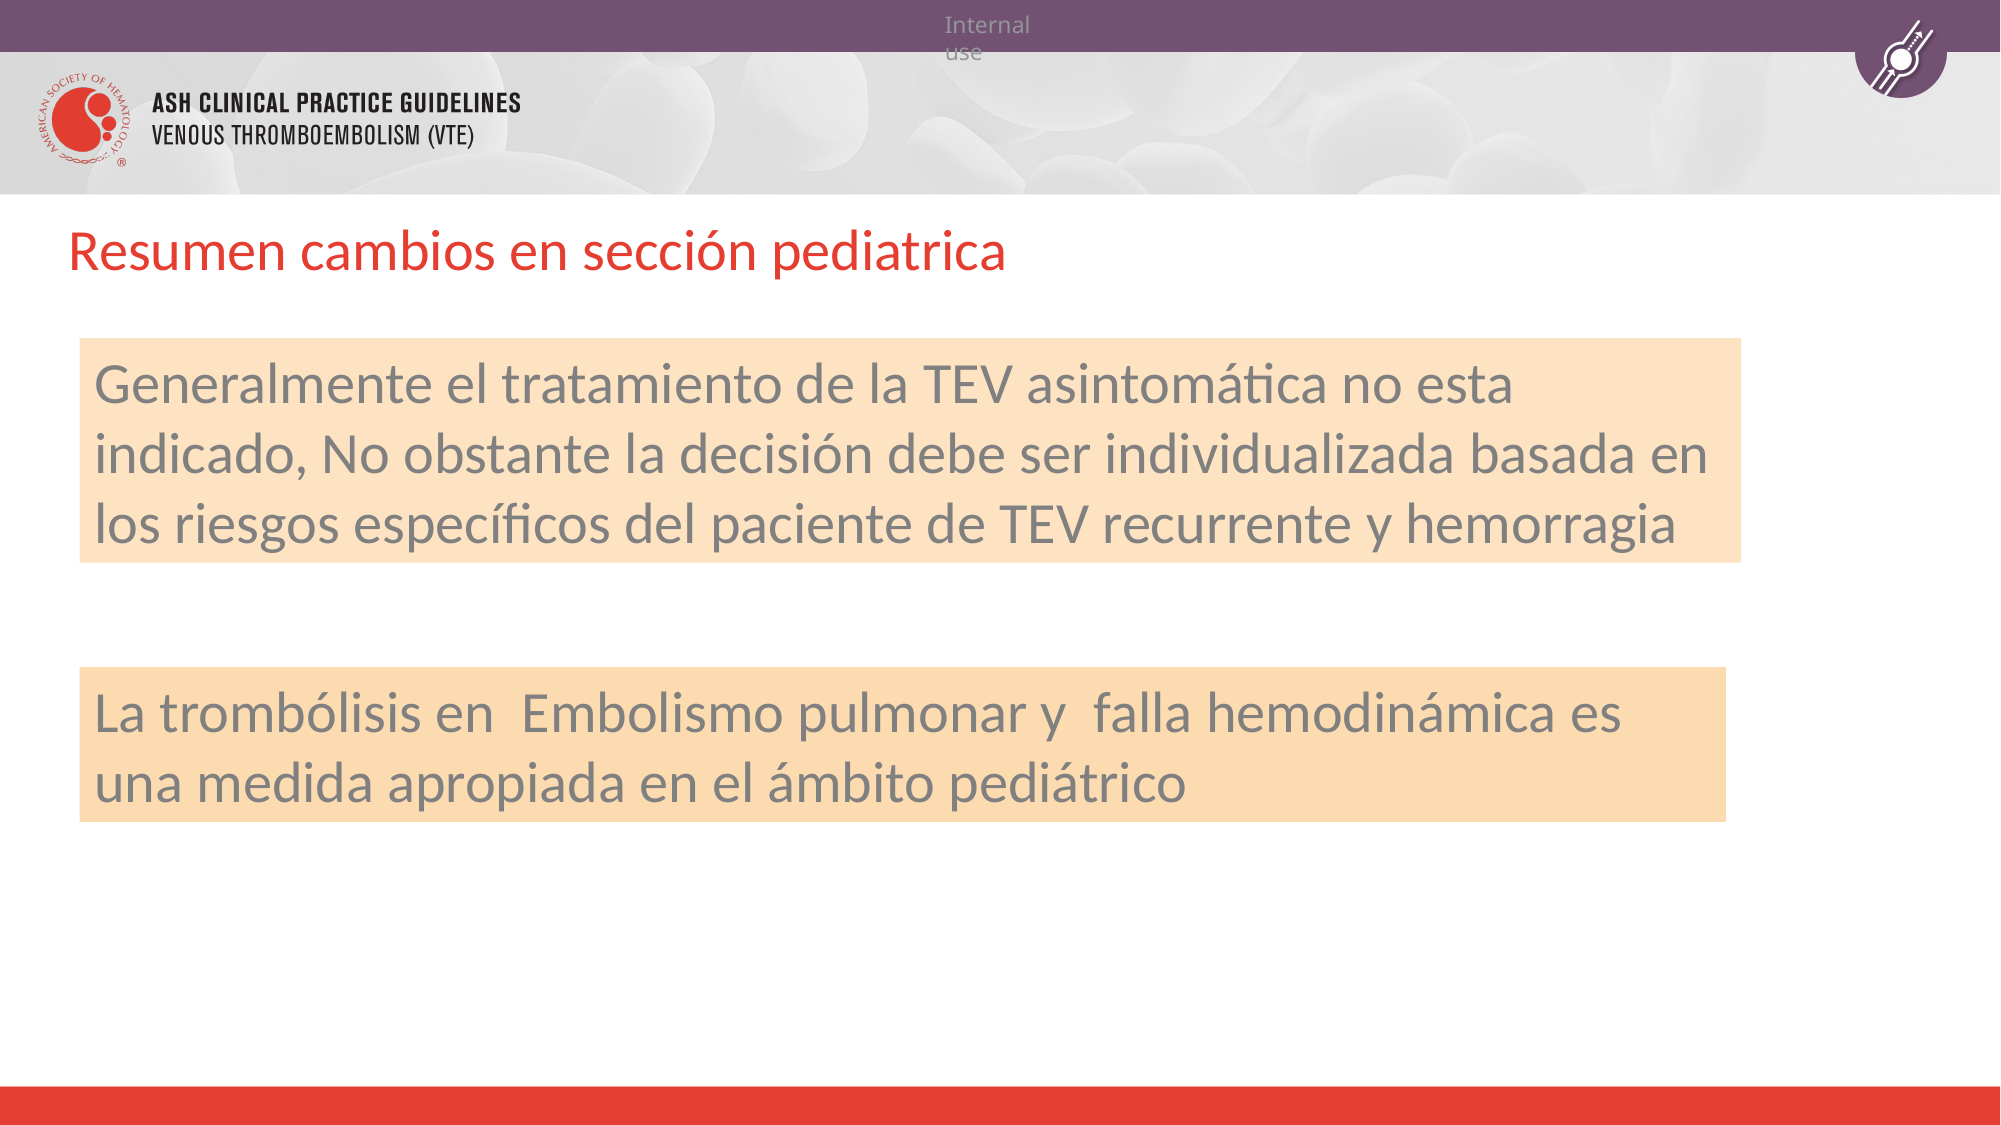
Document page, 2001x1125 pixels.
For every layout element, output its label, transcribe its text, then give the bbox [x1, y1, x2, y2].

text_box Generalmente el tratamiento de la TEV asintomática no esta indicado, No obstante la decisión debe ser individualizada basada en los riesgos específicos del paciente de TEV recurrente y hemorragia [79, 338, 1742, 563]
text_box La trombólisis en Embolismo pulmonar y falla hemodinámica es una medida apropiada en el ámbito pediátrico [79, 667, 1726, 822]
picture [0, 0, 2001, 1125]
title Resumen cambios en sección pediatrica [68, 219, 1869, 289]
